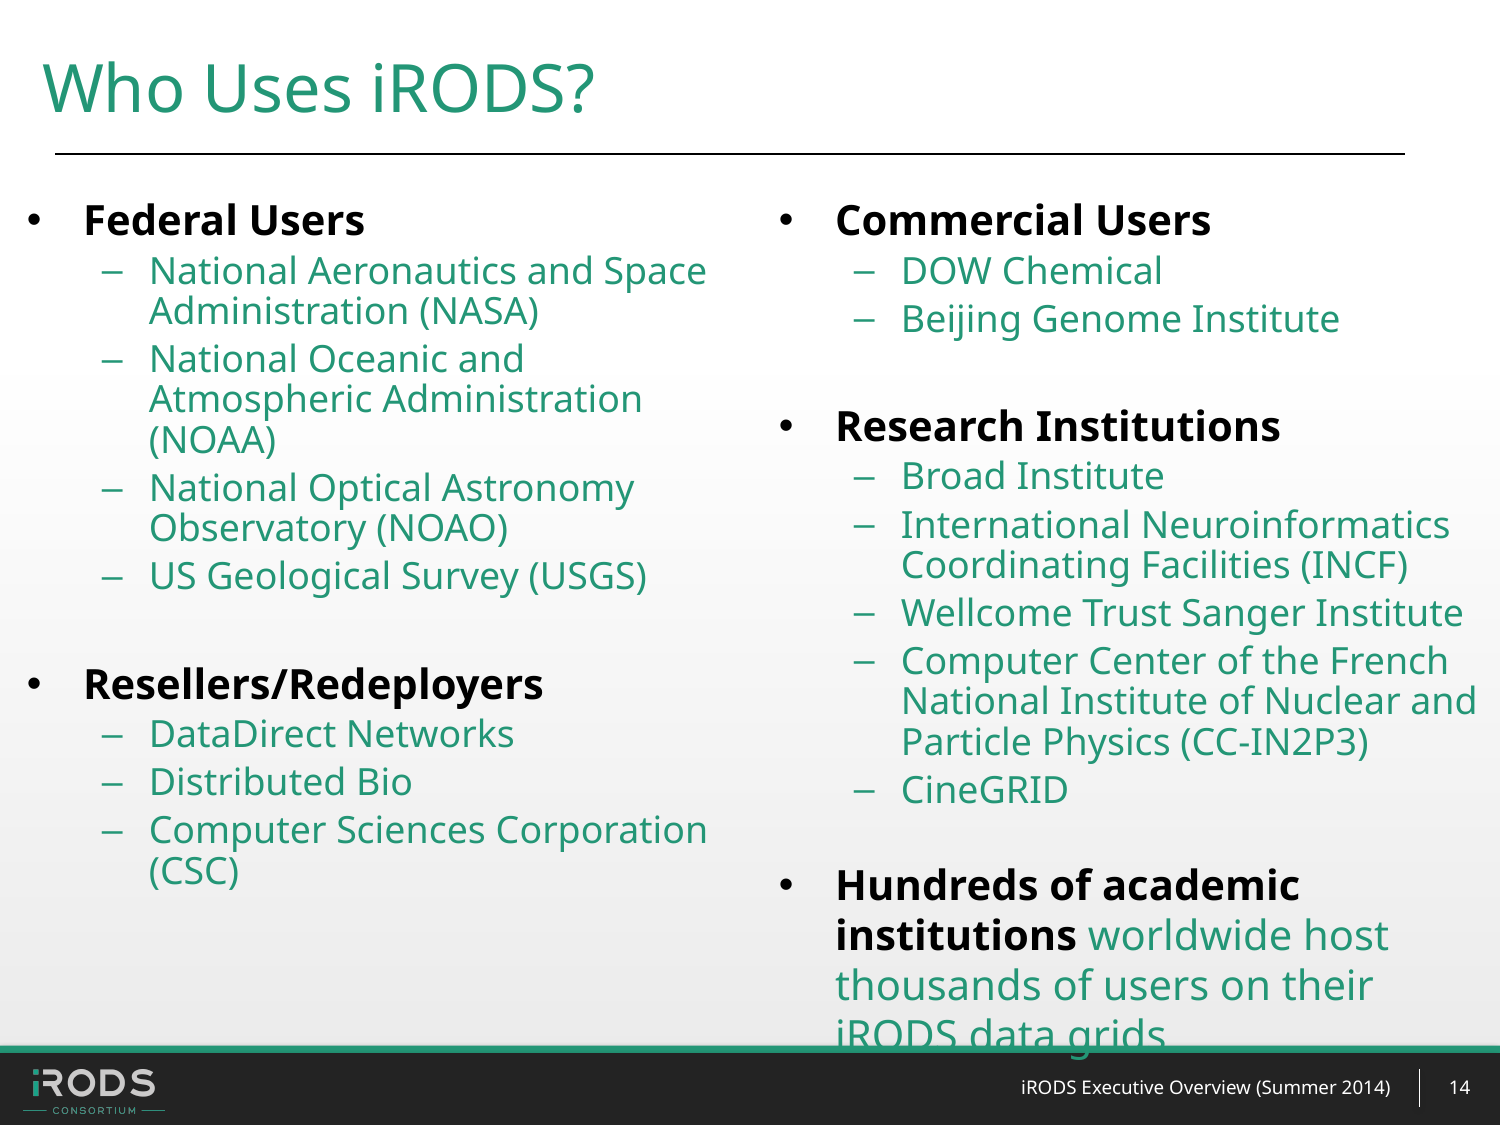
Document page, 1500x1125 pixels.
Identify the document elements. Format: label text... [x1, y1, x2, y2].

text_box Commercial Users DOW Chemical Beijing Genome Institute Research Institutions Broad Institute International Neuroinformatics Coordinating Facilities (INCF) Wellcome Trust Sanger Institute Computer Center of the French National Institute of Nuclear and Particle Physics (CC-IN2P3) CineGRID Hundreds of academic institutions worldwide host thousands of users on their iRODS data grids [763, 186, 1498, 1074]
list Federal Users National Aeronautics and Space Administration (NASA) National Oceanic and Atmospheric Administration (NOAA) National Optical Astronomy Observatory (NOAO) US Geological Survey (USGS) Resellers/Redeployers DataDirect Networks Distributed Bio Computer Sciences Corporation (CSC) [11, 186, 763, 1014]
slide_number 14 [1434, 1074, 1496, 1108]
footer iRODS Executive Overview (Summer 2014) [721, 1068, 1406, 1108]
picture [23, 1069, 165, 1114]
title Who Uses iRODS? [27, 4, 1451, 167]
